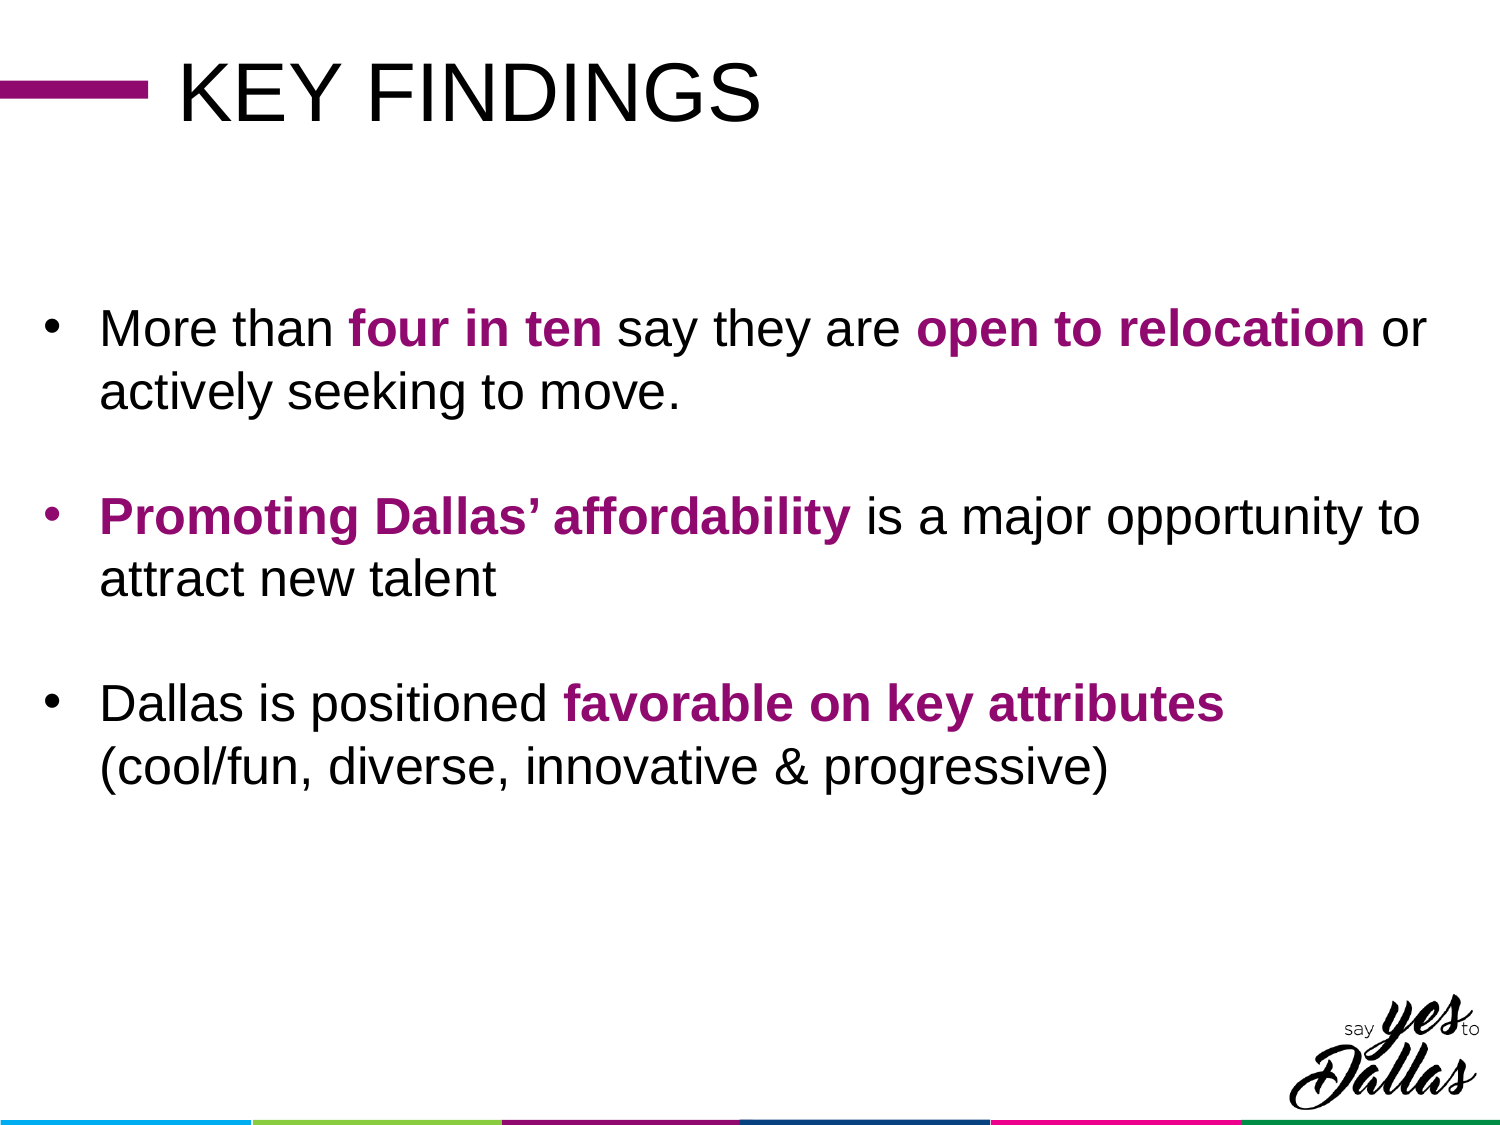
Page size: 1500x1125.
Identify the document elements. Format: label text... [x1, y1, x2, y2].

text_box [251, 1118, 500, 1125]
text_box [989, 1118, 1243, 1125]
text_box KEY FINDINGS [162, 30, 1500, 145]
text_box [0, 78, 150, 101]
text_box [500, 1118, 738, 1125]
picture [1287, 991, 1482, 1112]
text_box [738, 1117, 992, 1125]
text_box More than four in ten say they are open to relocation or actively seeking to move. Promoting Dallas’ affordability is a major opportunity to attract new talent Dallas is positioned favorable on key attributes (cool/fun, diverse, innovative & progressive) [28, 287, 1467, 942]
text_box [0, 1118, 251, 1125]
text_box [1243, 1118, 1500, 1125]
